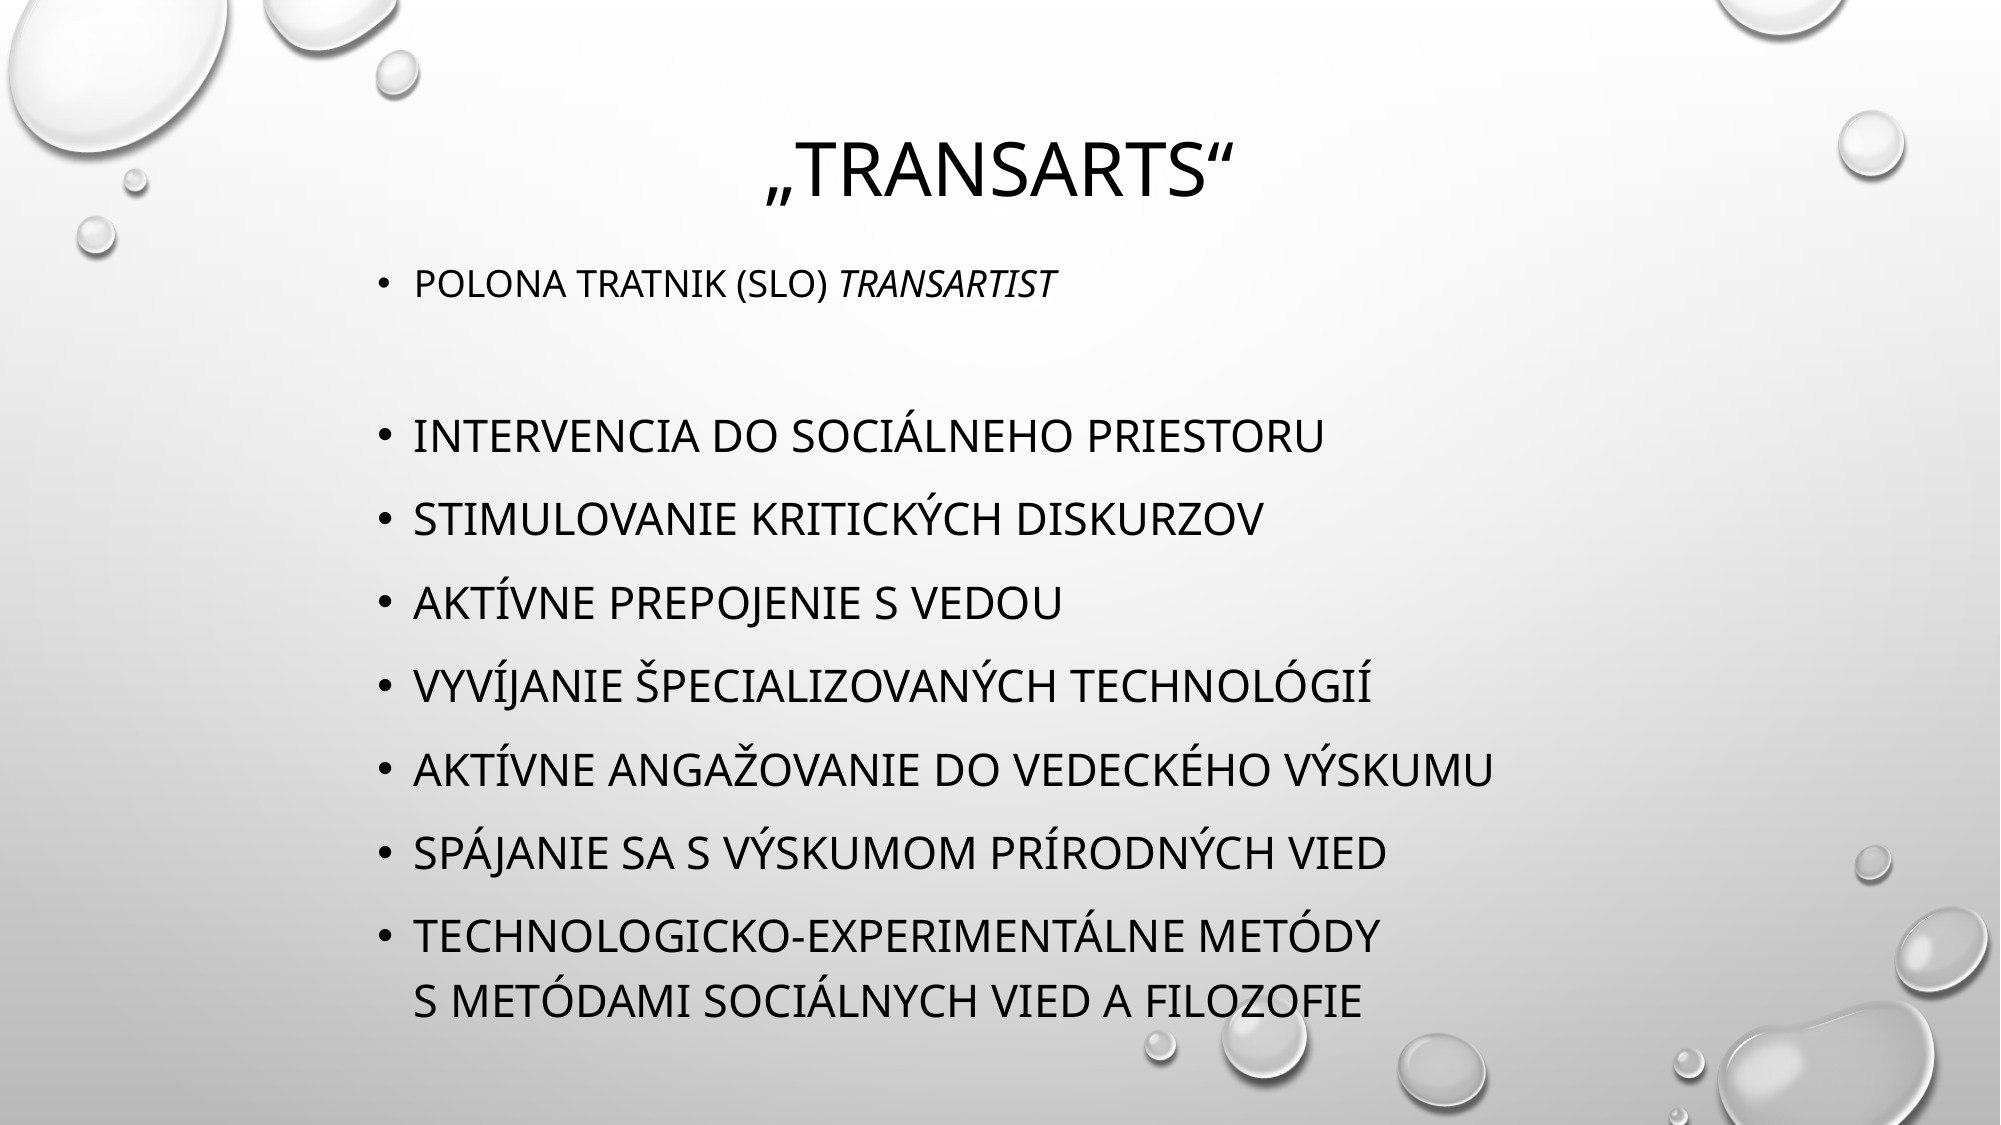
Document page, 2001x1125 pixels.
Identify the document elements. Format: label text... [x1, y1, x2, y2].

list Polona Tratnik (SLO) transartist intervencia do sociálneho priestoru stimulovanie kritických diskurzov aktívne prepojenie s vedou vyvíjanie špecializovaných technológií aktívne angažovanie do vedeckého výskumu Spájanie sa s výskumom prírodných vied Technologicko-experimentálne metódy s metódami sociálnych vied a filozofie [362, 243, 1638, 1035]
title „transarts“ [362, 101, 1638, 243]
picture [0, 0, 2000, 1125]
